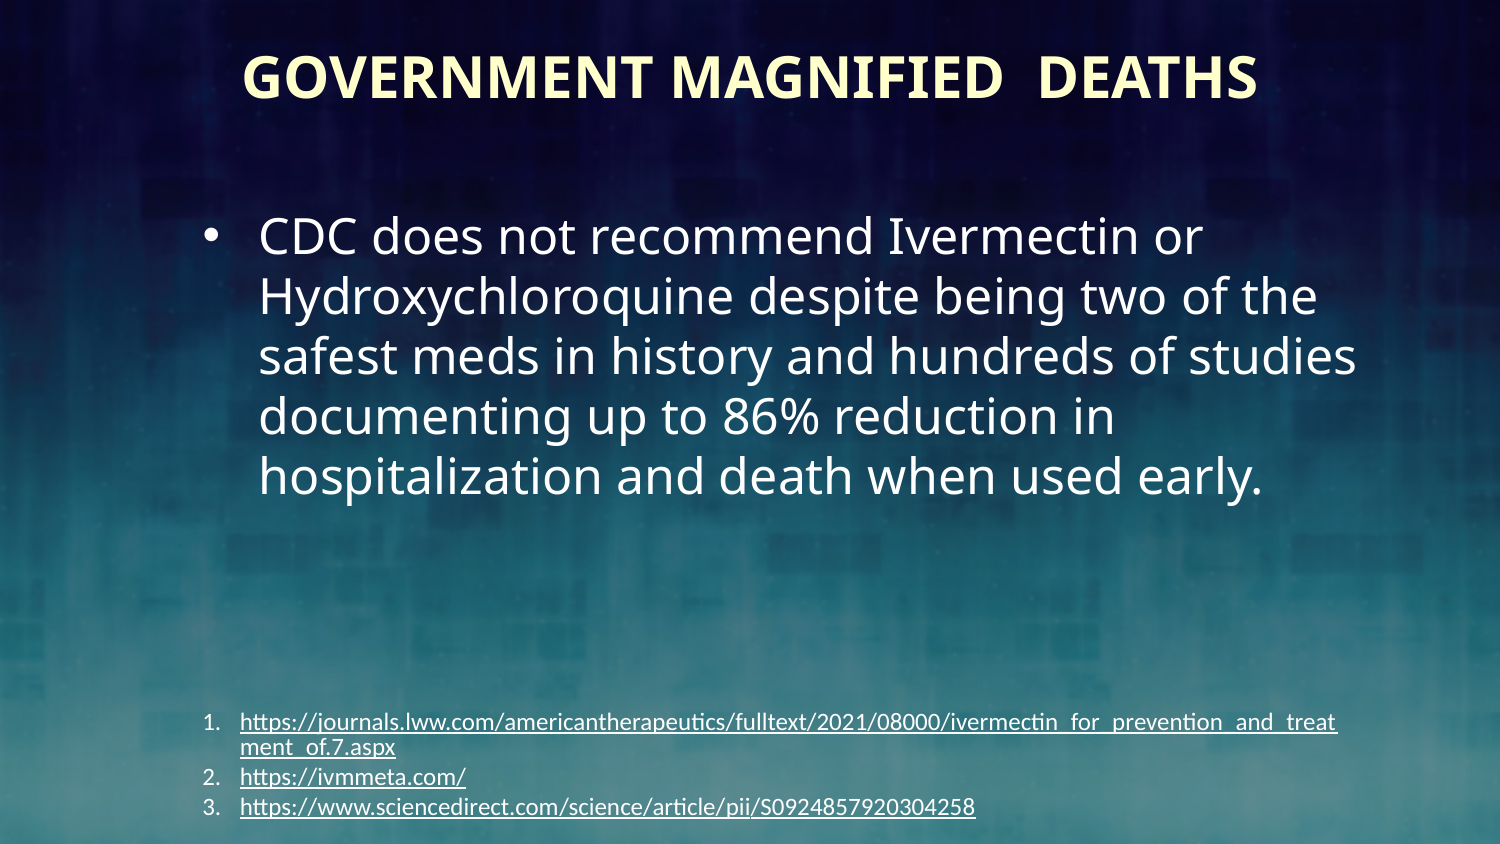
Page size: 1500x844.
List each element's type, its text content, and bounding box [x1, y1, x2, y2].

picture [0, 0, 1500, 844]
title Government Magnified Deaths [75, 5, 1425, 146]
text_box https://journals.lww.com/americantherapeutics/fulltext/2021/08000/ivermectin_for_prevention_and_treatment_of.7.aspx https://ivmmeta.com/ https://www.sciencedirect.com/science/article/pii/S0924857920304258 [187, 698, 1369, 803]
list CDC does not recommend Ivermectin or Hydroxychloroquine despite being two of the safest meds in history and hundreds of studies documenting up to 86% reduction in hospitalization and death when used early. [187, 196, 1425, 672]
